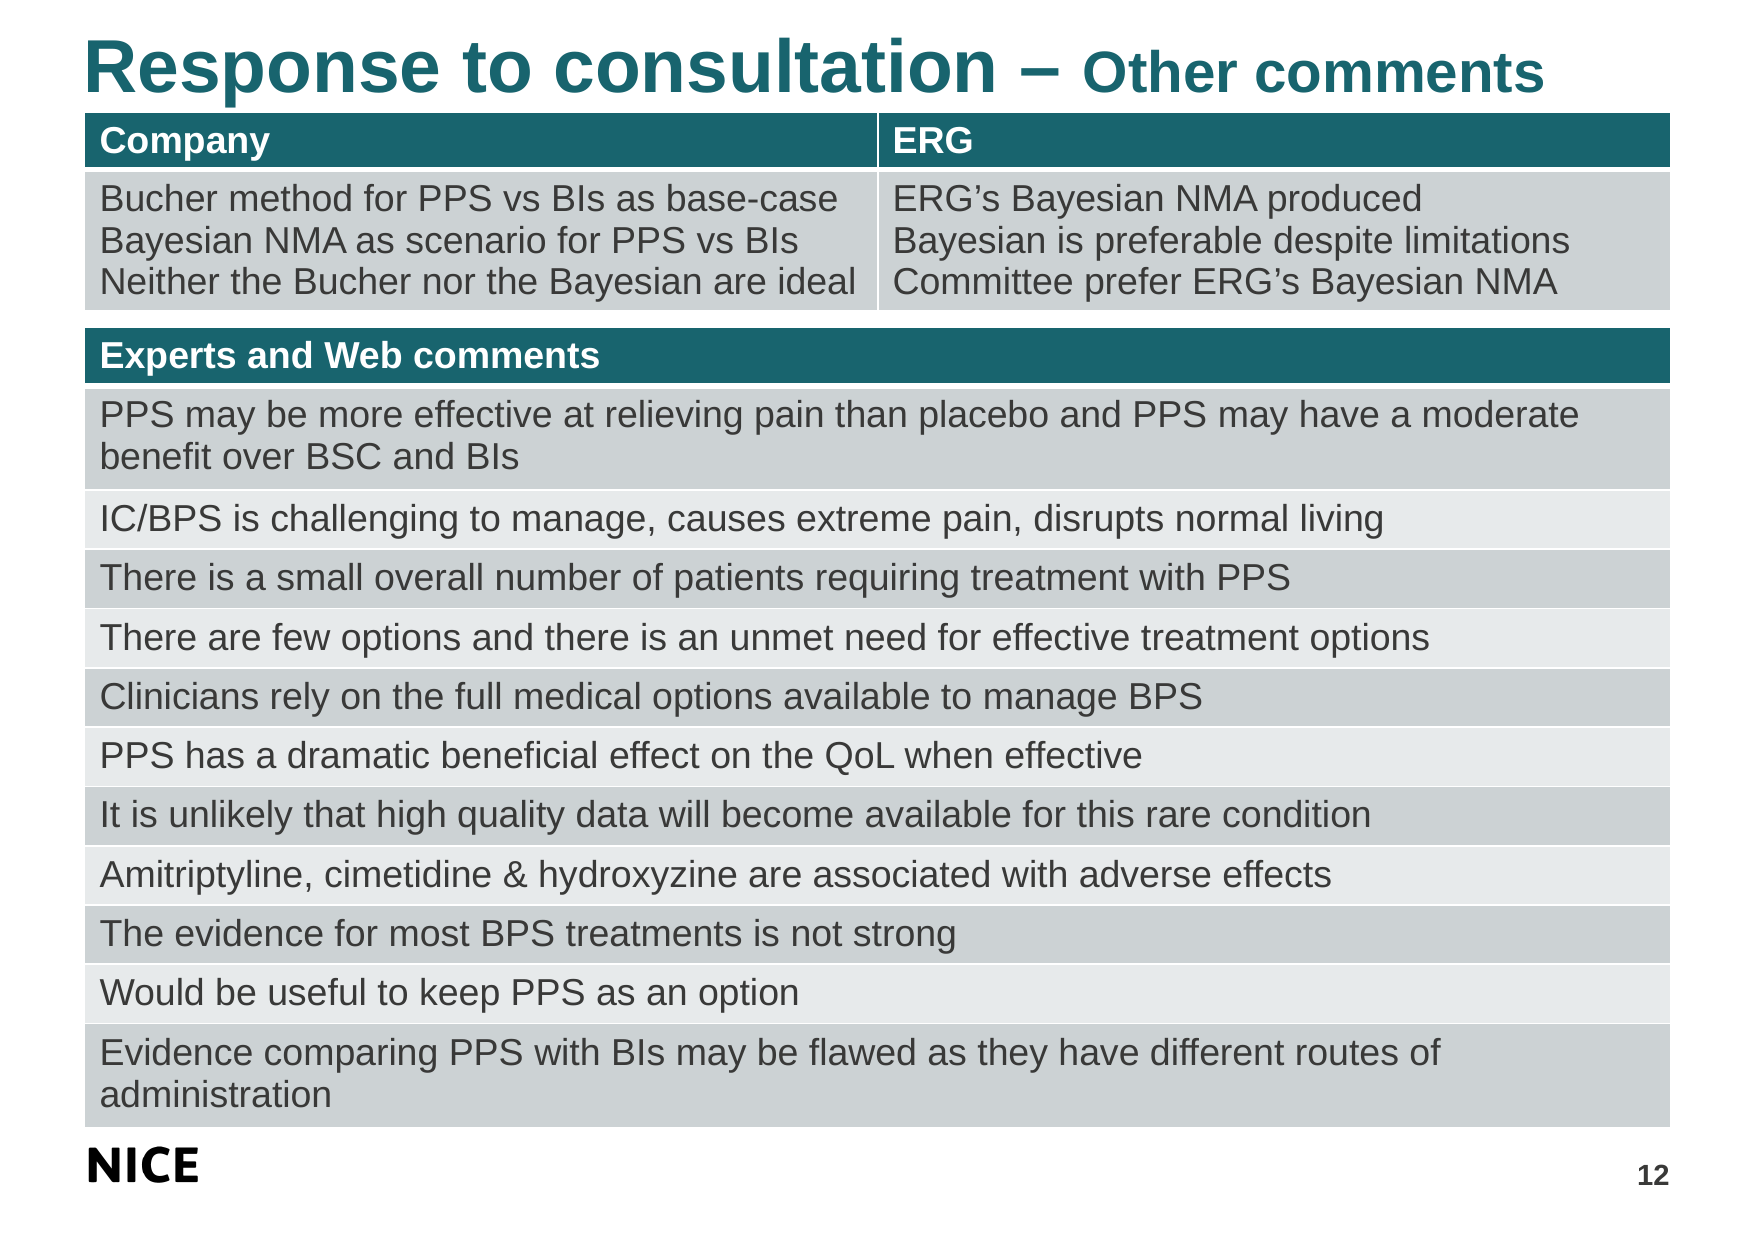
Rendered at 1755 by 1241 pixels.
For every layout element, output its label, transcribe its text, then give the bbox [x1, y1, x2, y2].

table_cell The evidence for most BPS treatments is not strong [85, 906, 1670, 963]
table_cell Amitriptyline, cimetidine & hydroxyzine are associated with adverse effects [85, 847, 1670, 904]
title Response to consultation – Other comments [83, 17, 1670, 112]
table_cell It is unlikely that high quality data will become available for this rare condition [85, 787, 1670, 845]
table_header Company [85, 113, 877, 167]
table_cell PPS has a dramatic beneficial effect on the QoL when effective [85, 728, 1670, 786]
table_cell Clinicians rely on the full medical options available to manage BPS [85, 669, 1670, 726]
table_cell Bucher method for PPS vs BIs as base-case Bayesian NMA as scenario for PPS vs BIs Neither the Bucher nor the Bayesian are ideal [85, 172, 877, 310]
table_cell IC/BPS is challenging to manage, causes extreme pain, disrupts normal living [85, 491, 1670, 548]
table_cell ERG’s Bayesian NMA produced Bayesian is preferable despite limitations Committee prefer ERG’s Bayesian NMA [879, 172, 1670, 310]
slide_number 12 [1587, 1136, 1670, 1192]
picture [88, 1146, 198, 1183]
table_cell There is a small overall number of patients requiring treatment with PPS [85, 550, 1670, 608]
table_cell PPS may be more effective at relieving pain than placebo and PPS may have a moderate benefit over BSC and BIs [85, 389, 1670, 489]
table_cell Would be useful to keep PPS as an option [85, 965, 1670, 1023]
table_header ERG [879, 113, 1670, 167]
table_cell Evidence comparing PPS with BIs may be flawed as they have different routes of administration [85, 1024, 1670, 1127]
table_cell There are few options and there is an unmet need for effective treatment options [85, 609, 1670, 667]
table_header Experts and Web comments [85, 328, 1670, 383]
